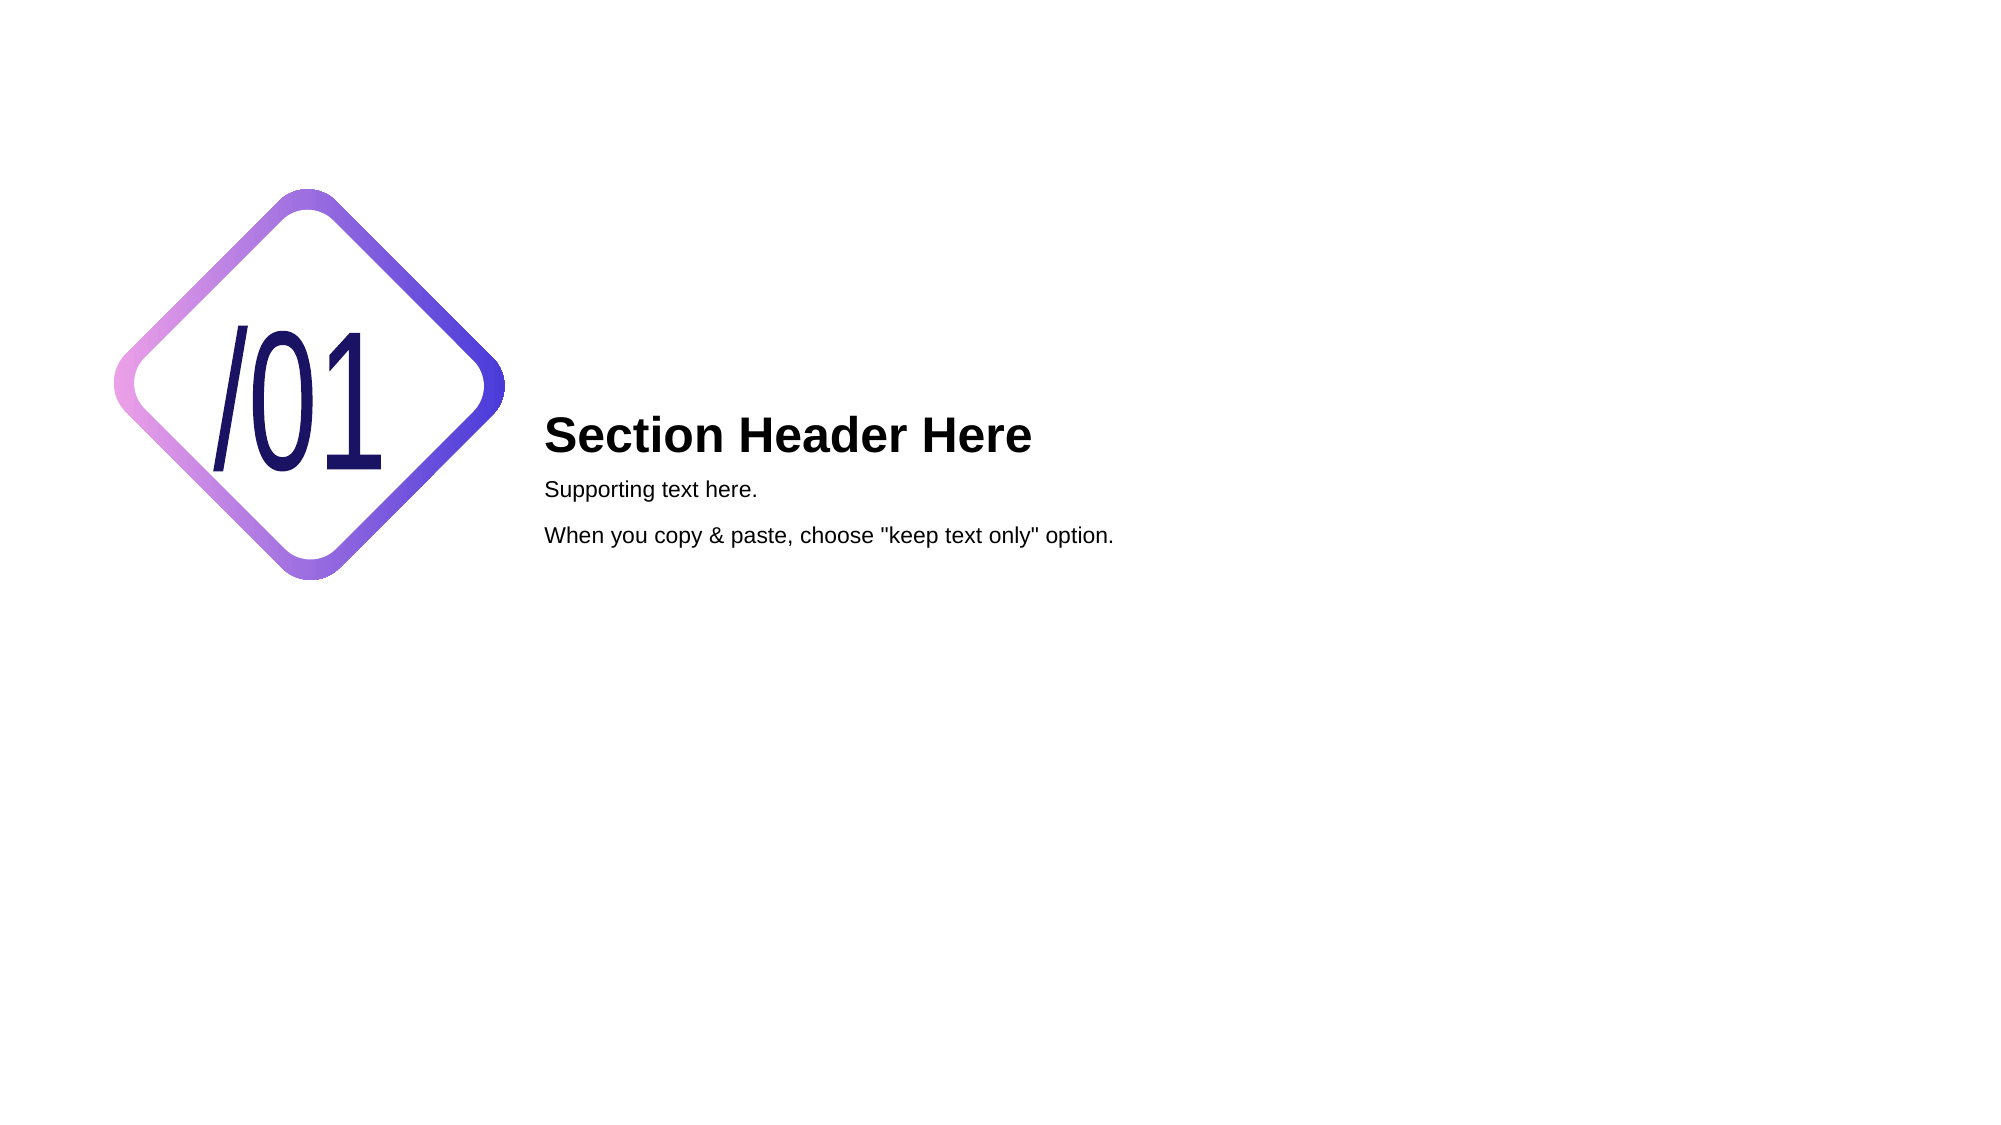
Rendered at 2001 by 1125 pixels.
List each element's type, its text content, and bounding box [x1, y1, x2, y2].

title Section Header Here [529, 323, 1419, 470]
list Supporting text here. When you copy & paste, choose "keep text only" option. [529, 470, 1419, 637]
